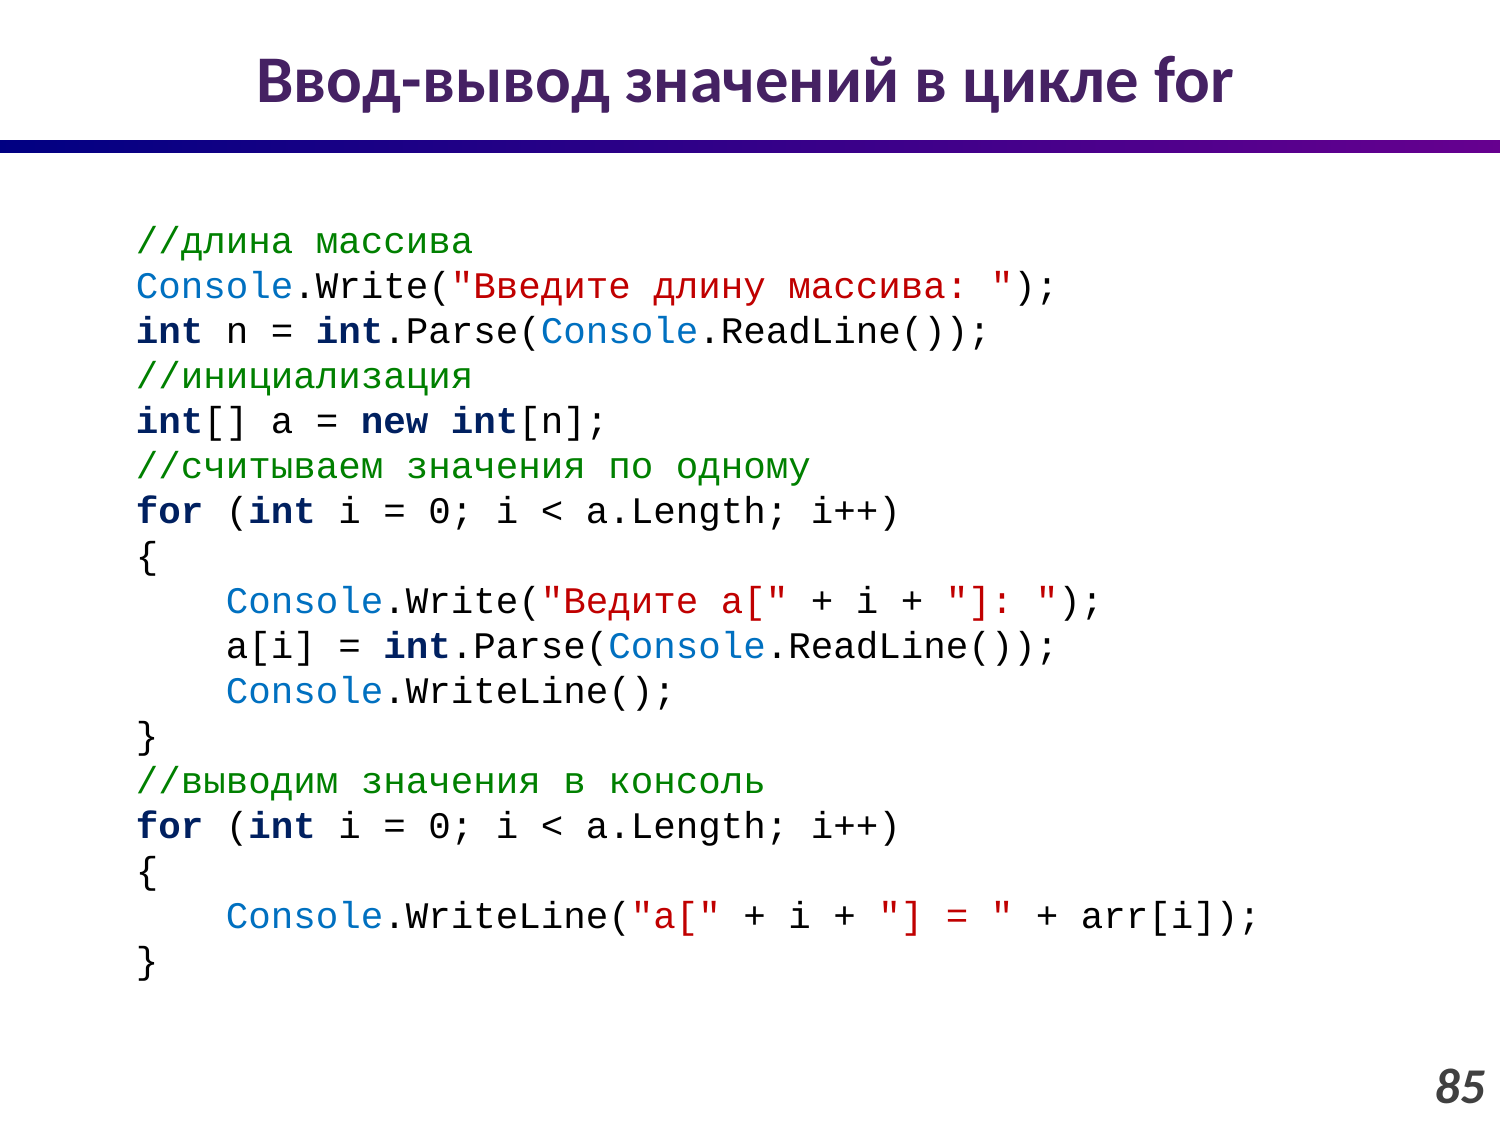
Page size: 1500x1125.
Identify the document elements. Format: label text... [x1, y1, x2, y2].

text_box //длина массива Console.Write("Введите длину массива: "); int n = int.Parse(Console.ReadLine()); //инициализация int[] a = new int[n]; //считываем значения по одному for (int i = 0; i < a.Length; i++) { Console.Write("Ведите a[" + i + "]: "); a[i] = int.Parse(Console.ReadLine()); Console.WriteLine(); } //выводим значения в консоль for (int i = 0; i < a.Length; i++) { Console.WriteLine("a[" + i + "] = " + arr[i]); } [121, 209, 1385, 989]
slide_number 85 [1359, 1042, 1500, 1125]
title Ввод-вывод значений в цикле for [70, 0, 1421, 153]
